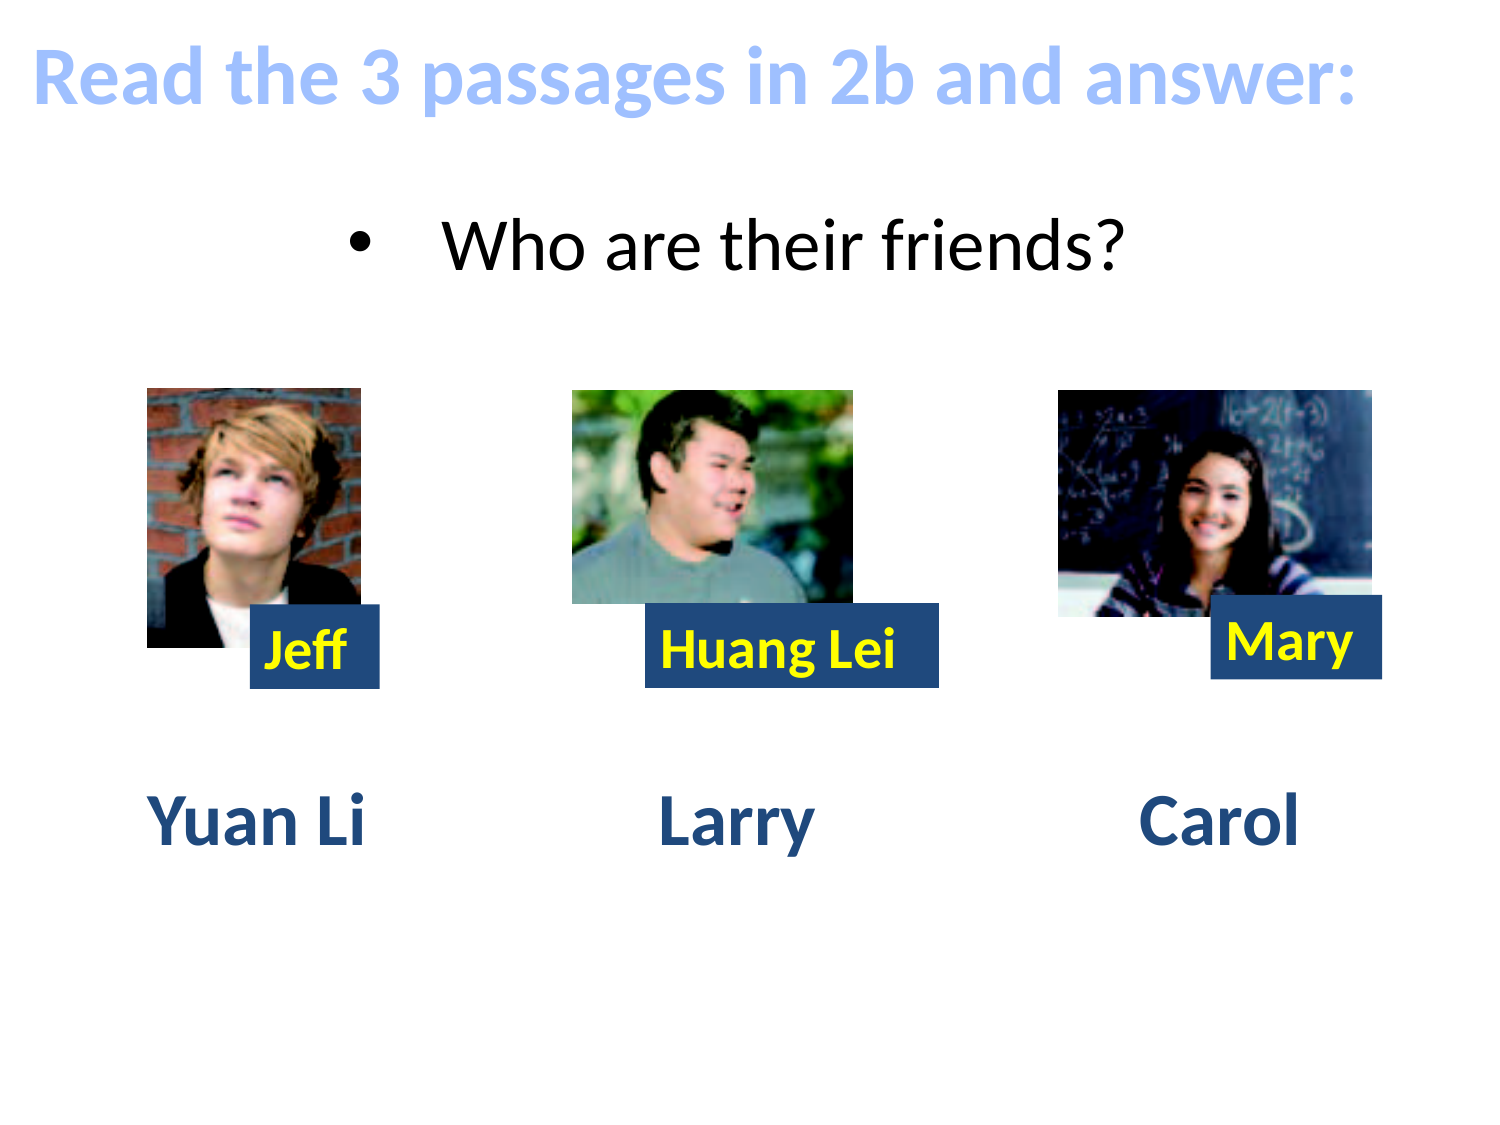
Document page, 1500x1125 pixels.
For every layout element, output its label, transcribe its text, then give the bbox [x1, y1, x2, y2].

text_box Read the 3 passages in 2b and answer: [17, 13, 1375, 129]
text_box Who are their friends? [332, 188, 1199, 294]
text_box Mary [1210, 594, 1383, 680]
text_box Huang Lei [645, 603, 939, 688]
picture [147, 388, 361, 648]
picture [1058, 390, 1372, 617]
text_box Carol [1125, 763, 1316, 868]
picture [572, 390, 853, 604]
text_box Yuan Li [132, 763, 383, 868]
text_box Larry [644, 763, 832, 868]
text_box Jeff [249, 604, 380, 689]
